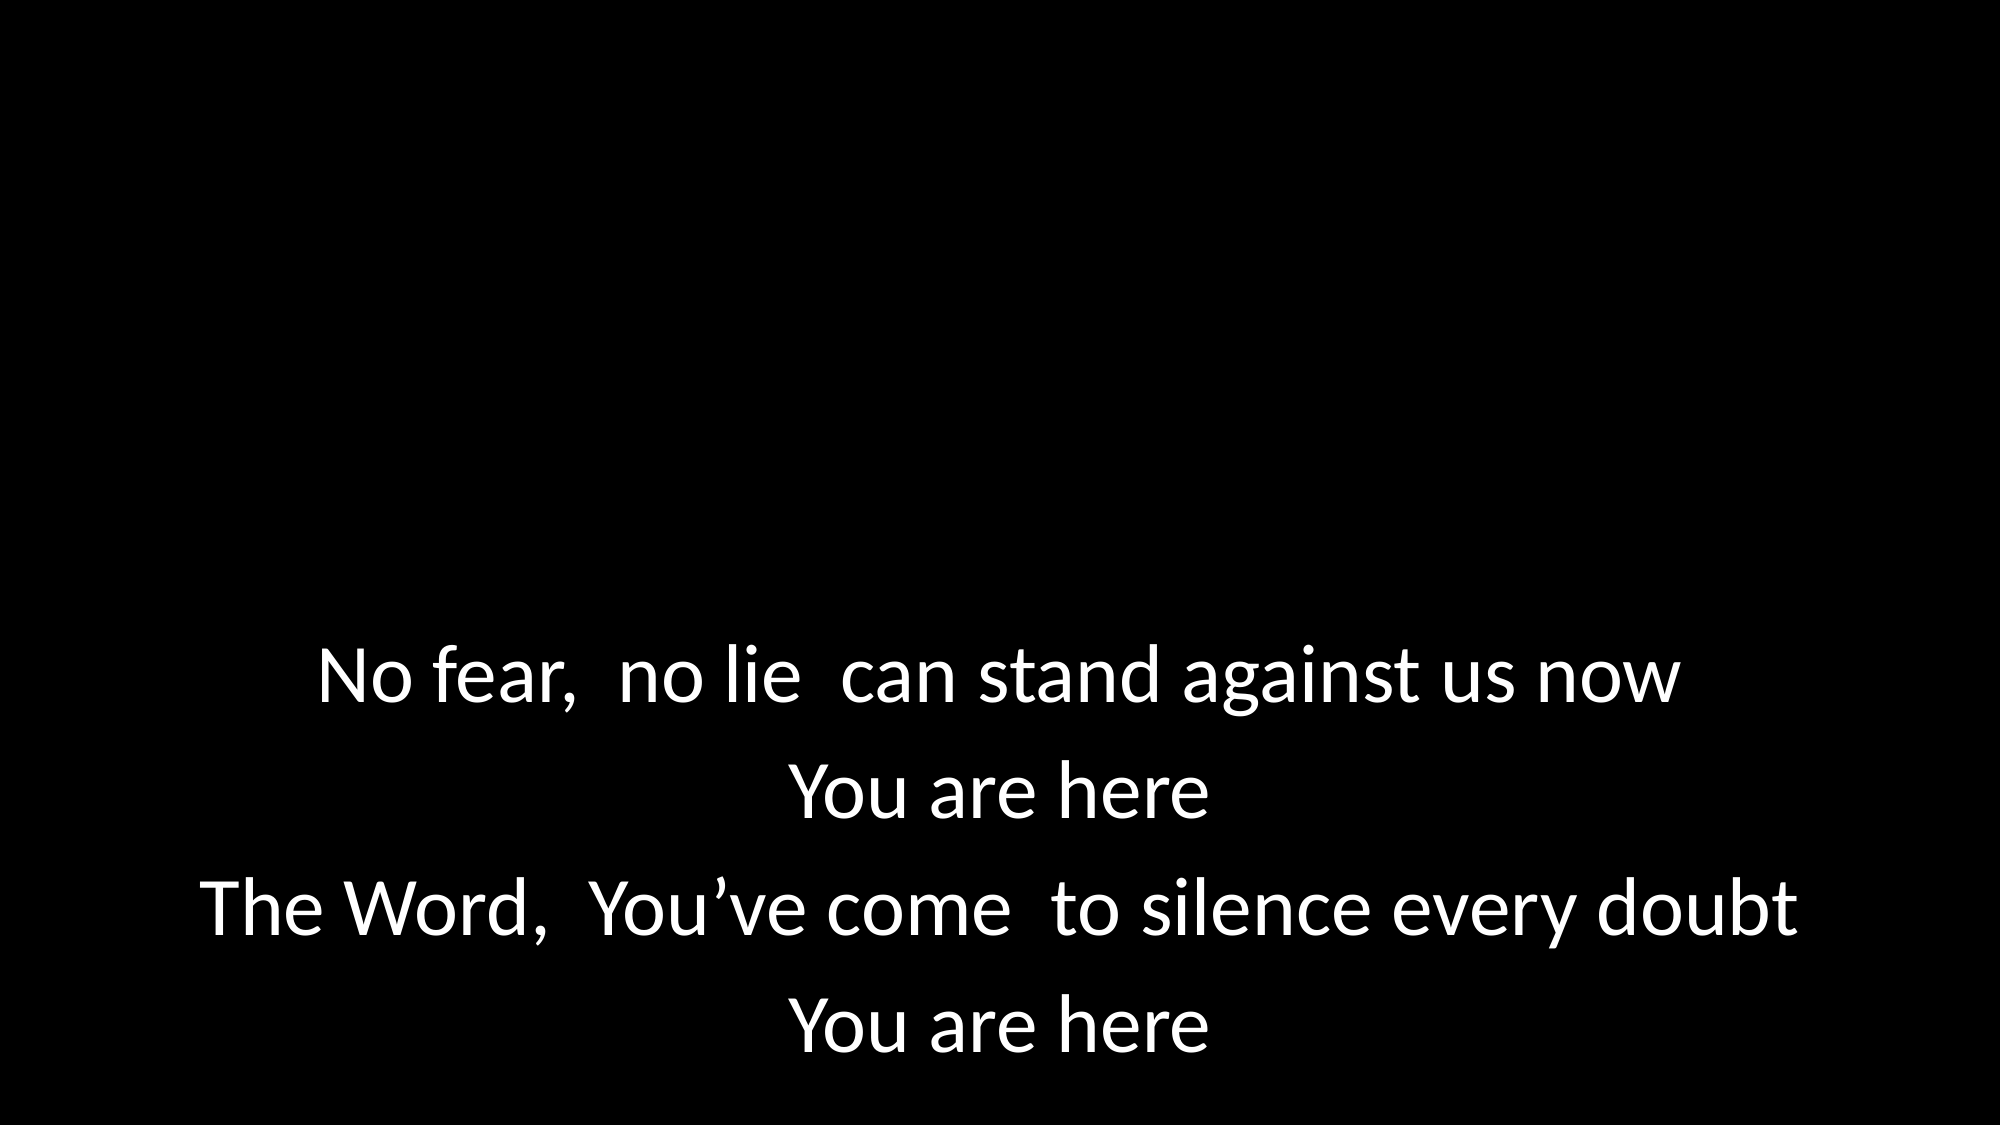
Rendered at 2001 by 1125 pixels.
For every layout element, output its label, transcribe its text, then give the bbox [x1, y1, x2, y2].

subtitle No fear, no lie can stand against us now You are here The Word, You’ve come to silence every doubt You are here [0, 562, 2000, 1125]
